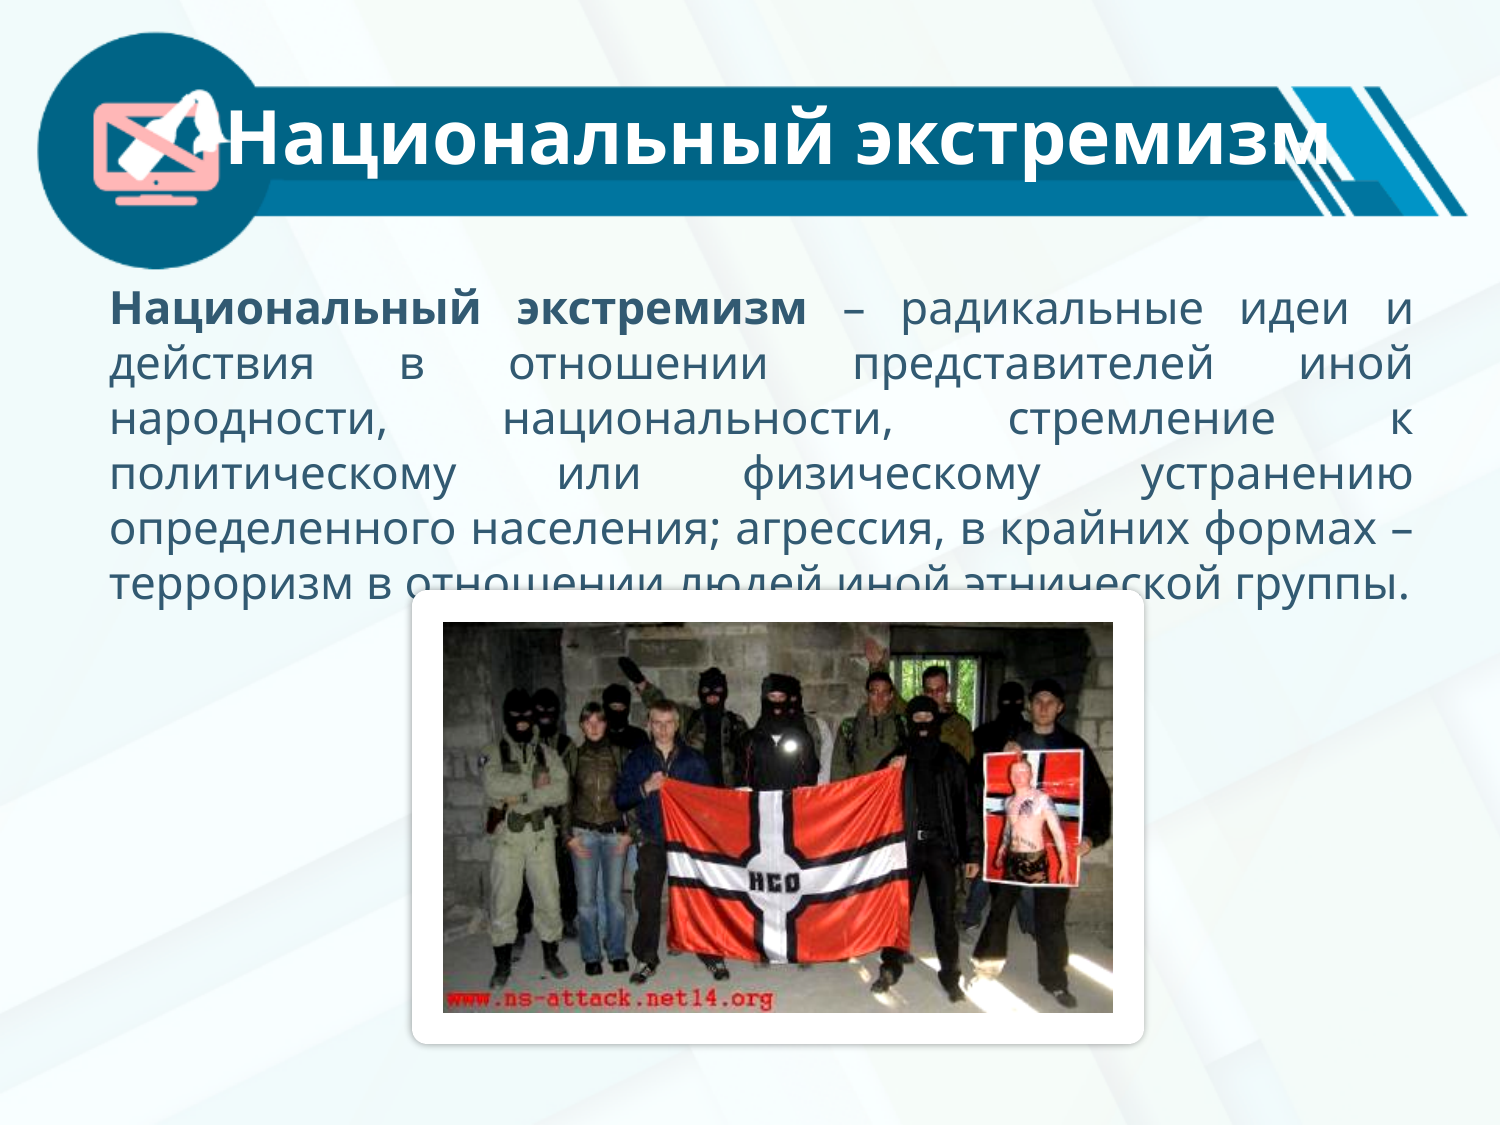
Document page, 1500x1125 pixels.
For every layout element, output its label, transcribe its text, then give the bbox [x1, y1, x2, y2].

text_box Национальный экстремизм – радикальные идеи и действия в отношении представителей иной народности, национальности, стремление к политическому или физическому устранению определенного населения; агрессия, в крайних формах – терроризм в отношении людей иной этнической группы. [93, 271, 1430, 617]
text_box Национальный экстремизм [187, 81, 1371, 187]
picture [0, 0, 1500, 1125]
